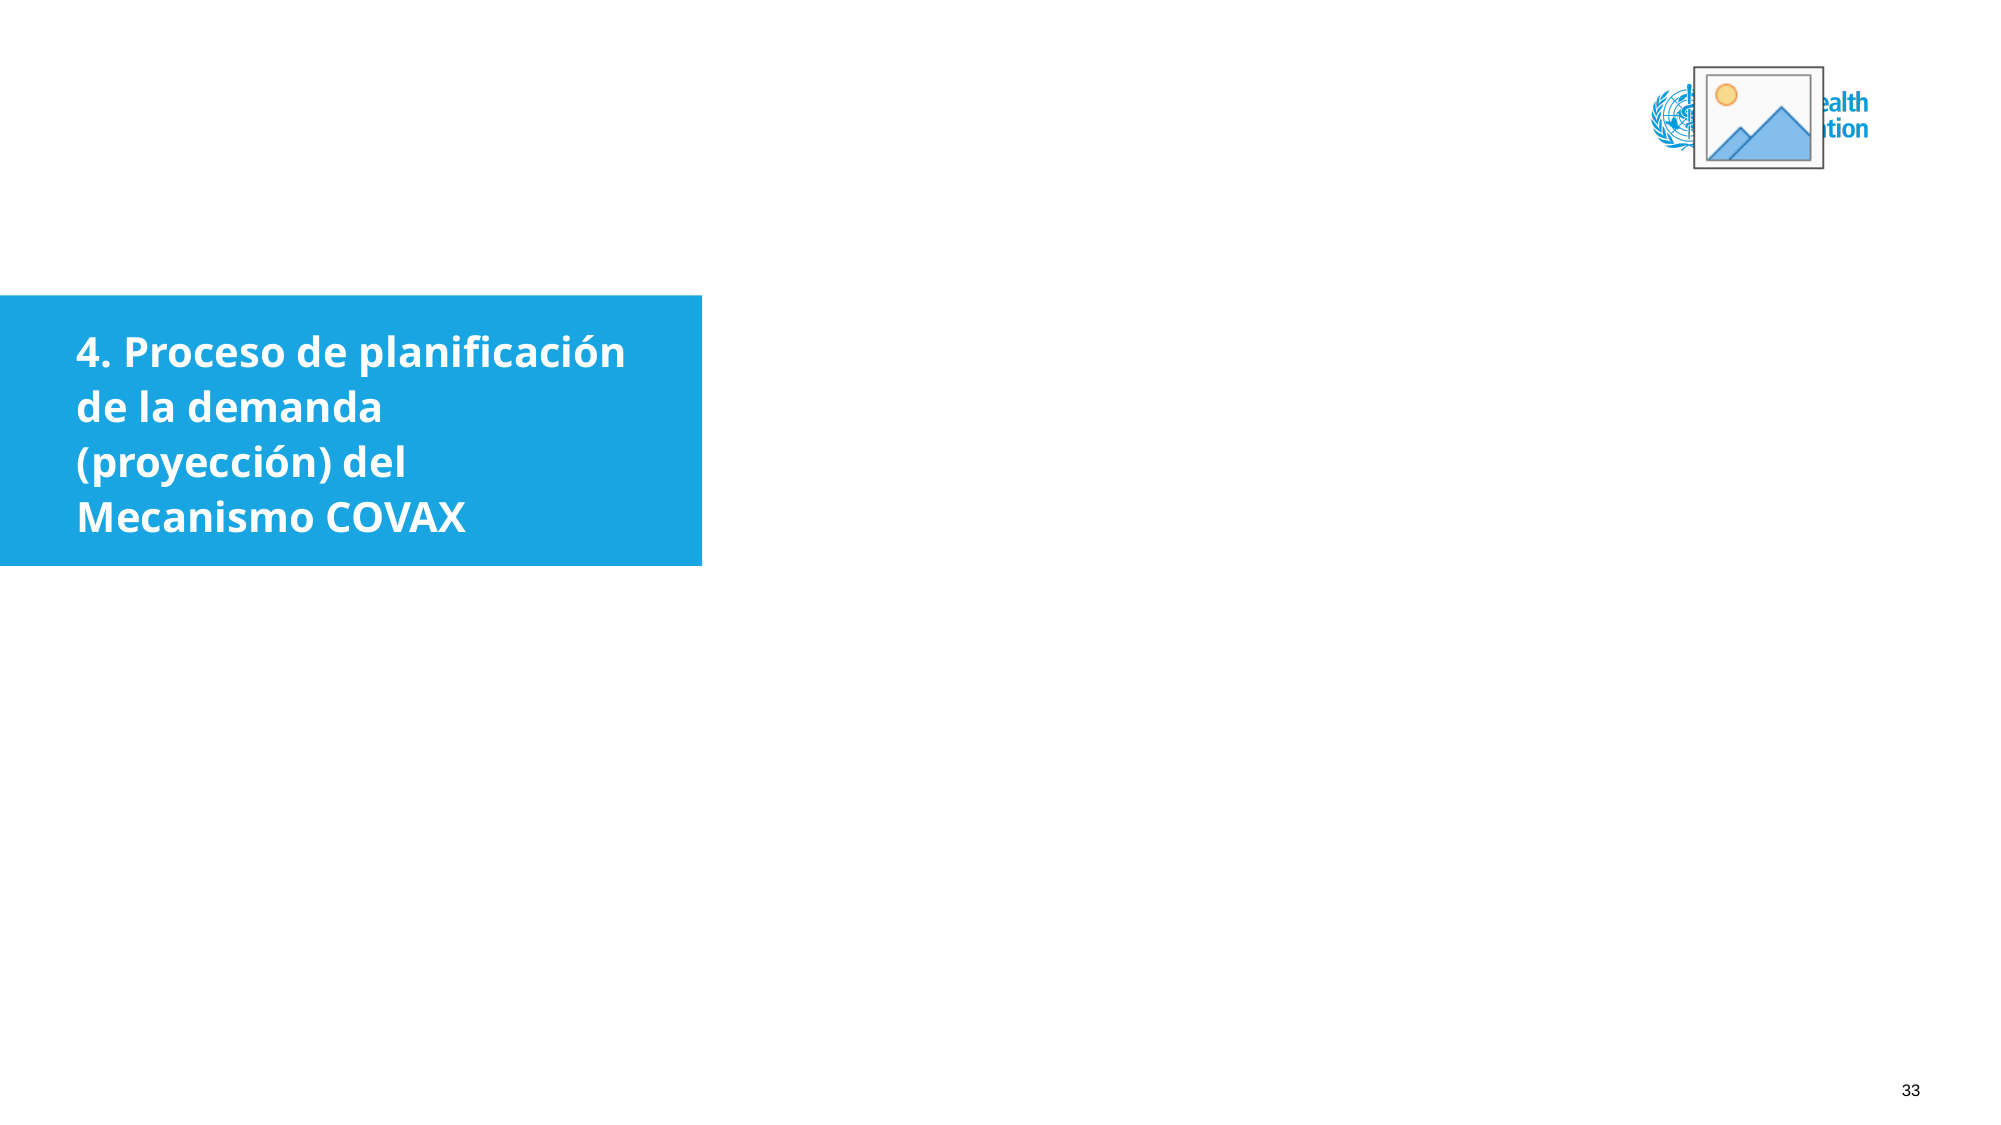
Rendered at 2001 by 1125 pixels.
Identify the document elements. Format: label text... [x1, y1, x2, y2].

slide_number 33 [1872, 1079, 1921, 1109]
list 4. Proceso de planificación de la demanda (proyección) del Mecanismo COVAX [0, 295, 703, 566]
picture [1597, 60, 1922, 175]
